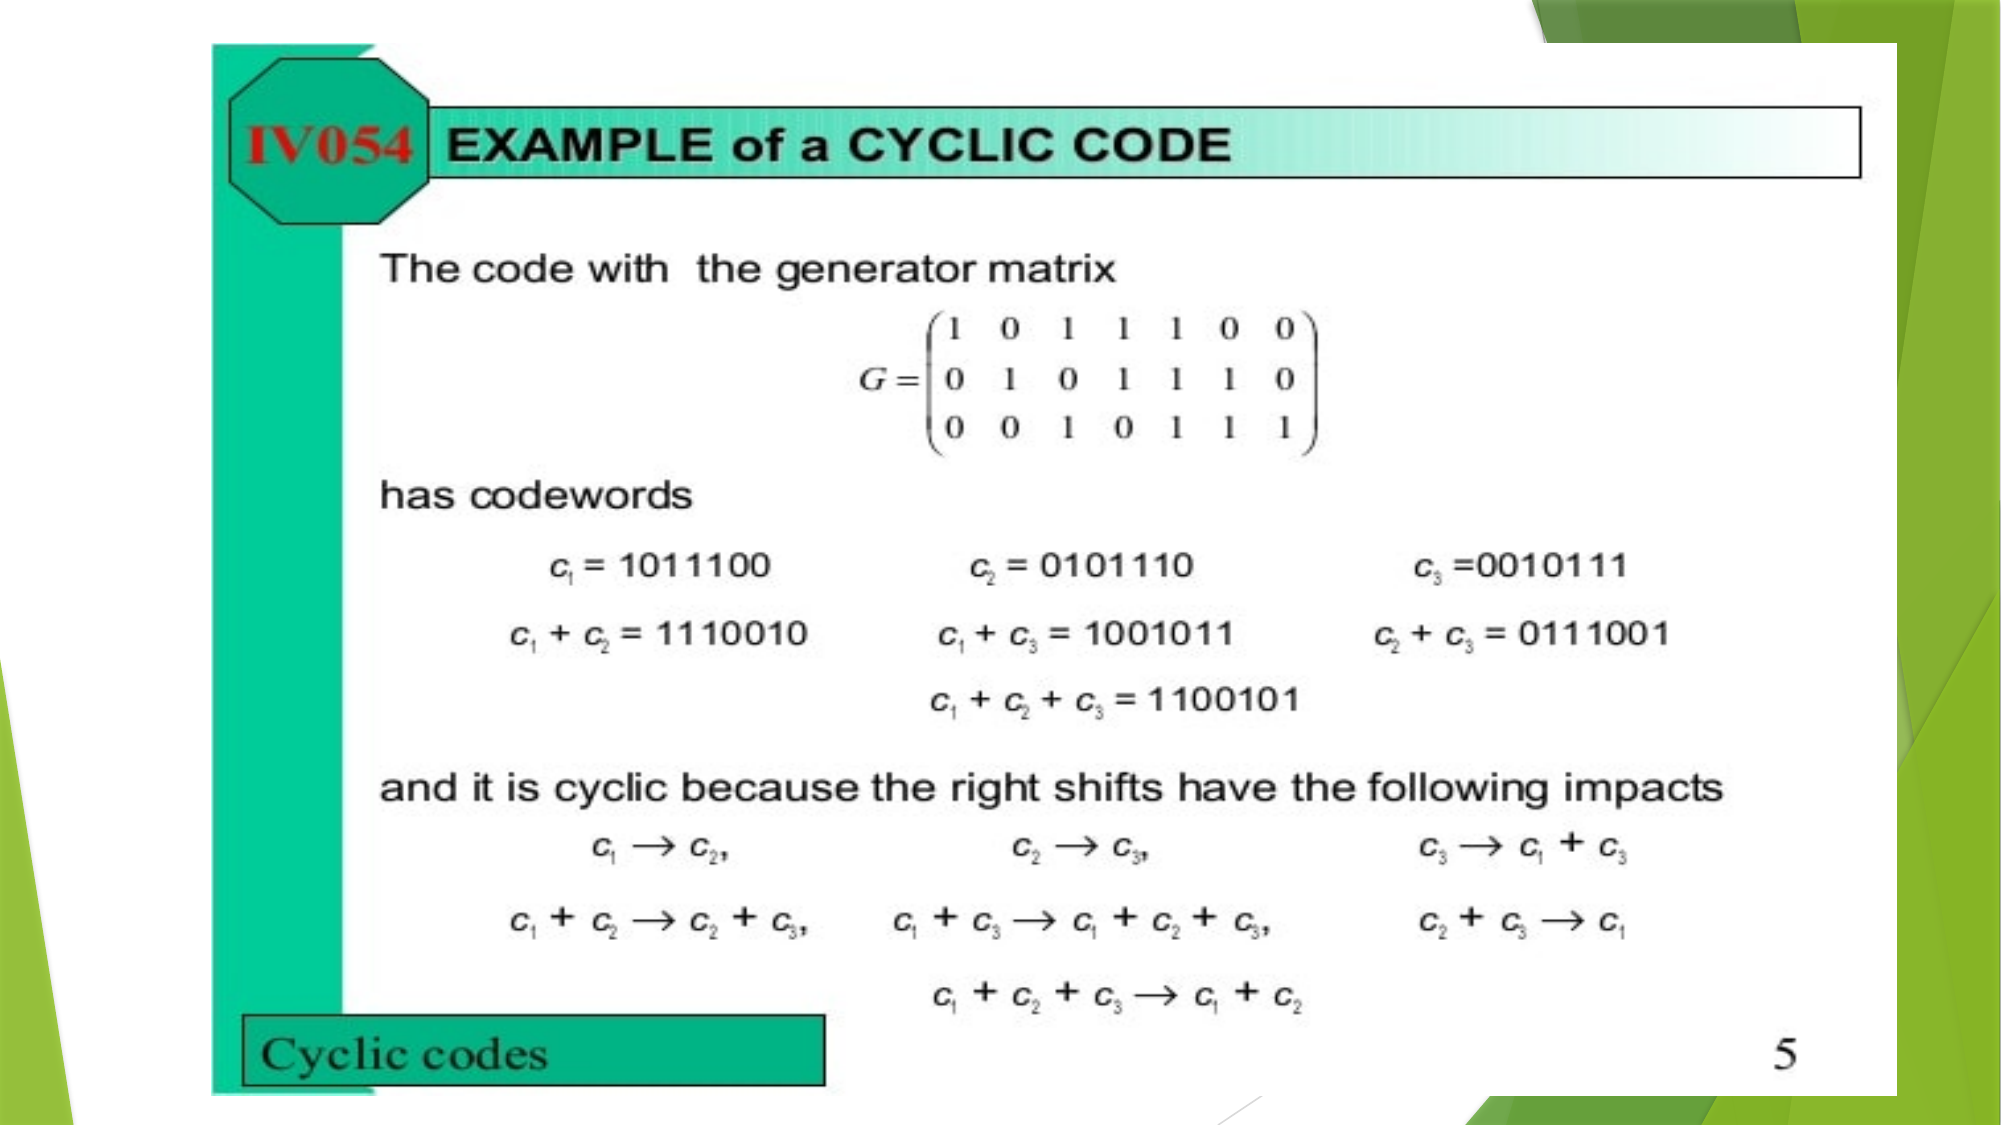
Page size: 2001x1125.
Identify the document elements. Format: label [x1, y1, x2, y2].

picture [211, 42, 1898, 1096]
